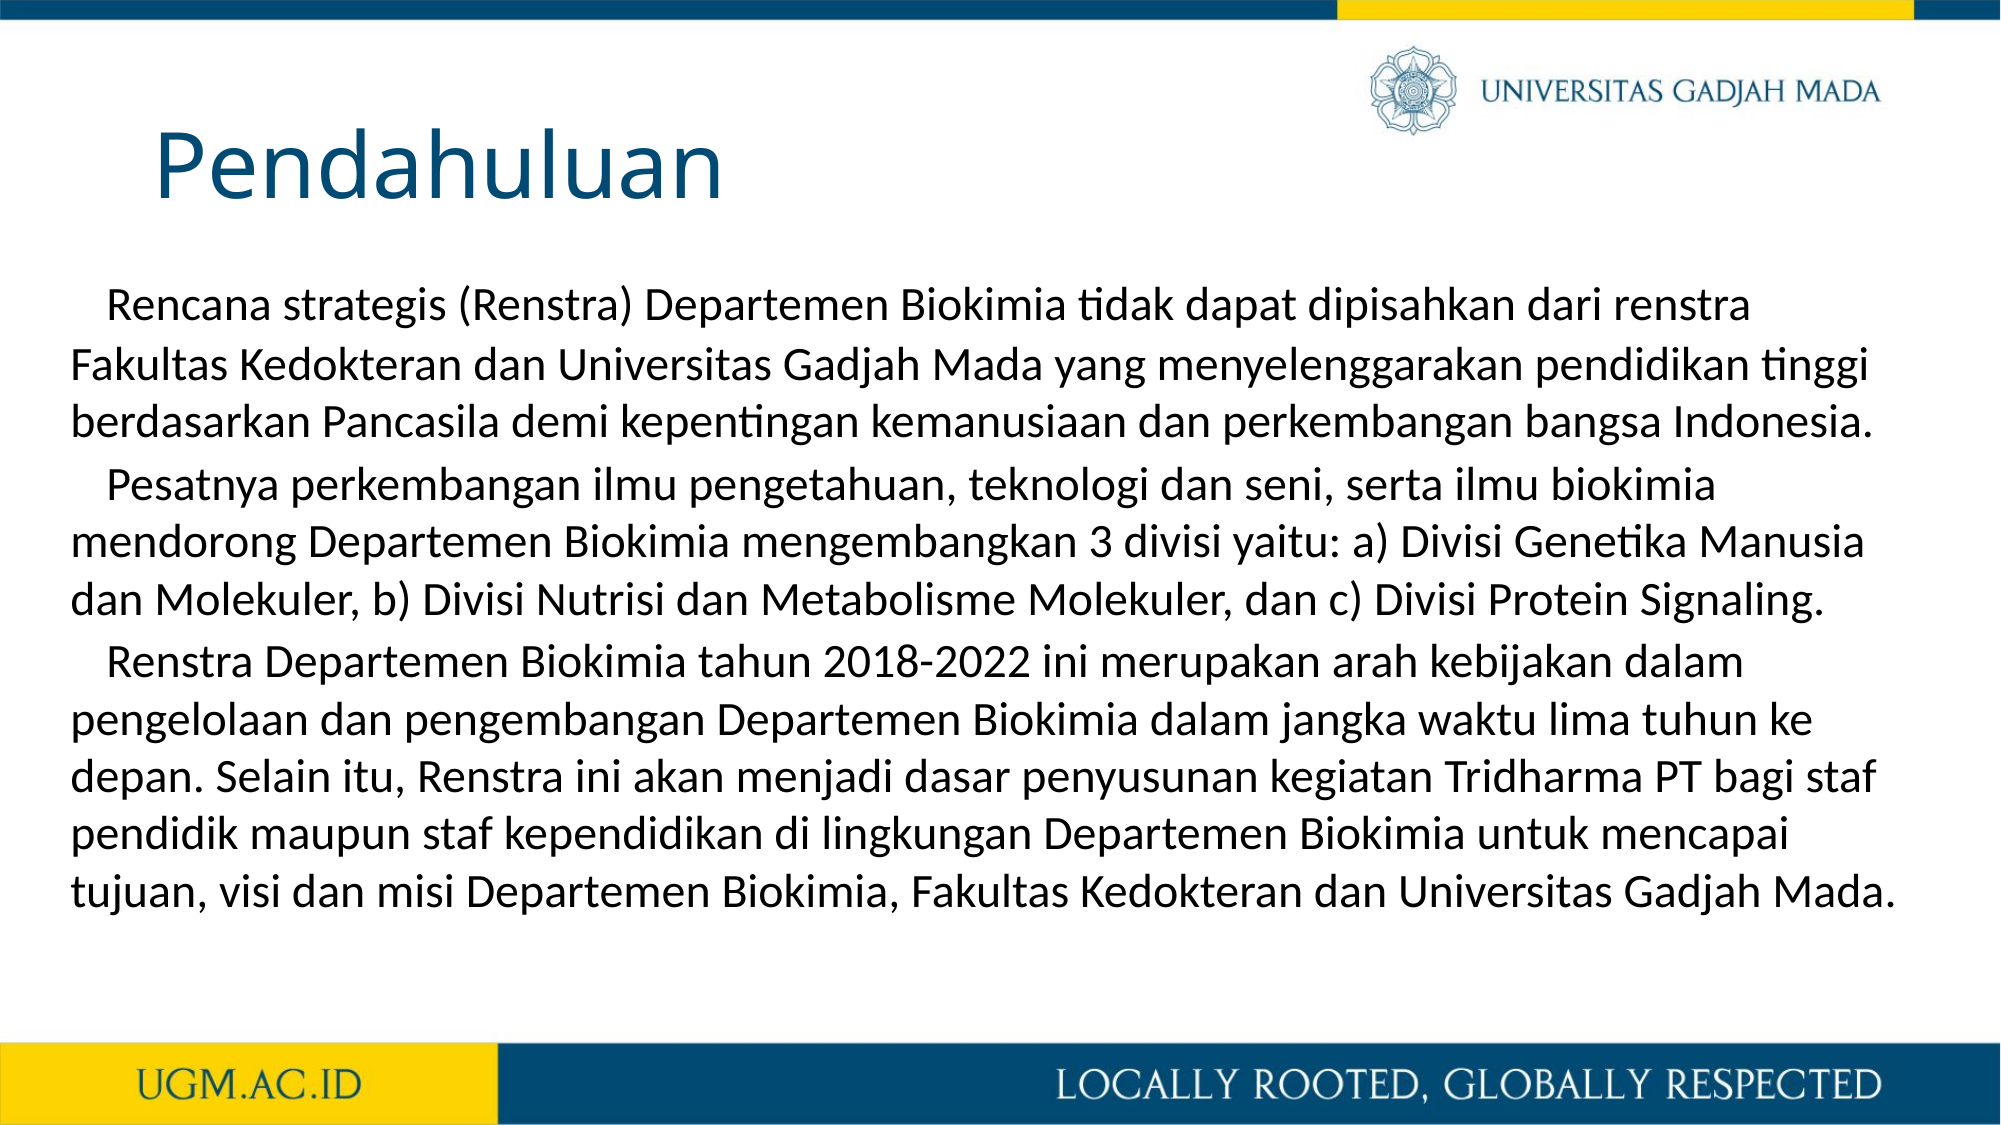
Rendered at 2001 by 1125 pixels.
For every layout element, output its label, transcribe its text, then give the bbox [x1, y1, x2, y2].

title Pendahuluan [137, 59, 1863, 257]
picture [0, 0, 2001, 1125]
list Rencana strategis (Renstra) Departemen Biokimia tidak dapat dipisahkan dari renstra Fakultas Kedokteran dan Universitas Gadjah Mada yang menyelenggarakan pendidikan tinggi berdasarkan Pancasila demi kepentingan kemanusiaan dan perkembangan bangsa Indonesia. Pesatnya perkembangan ilmu pengetahuan, teknologi dan seni, serta ilmu biokimia mendorong Departemen Biokimia mengembangkan 3 divisi yaitu: a) Divisi Genetika Manusia dan Molekuler, b) Divisi Nutrisi dan Metabolisme Molekuler, dan c) Divisi Protein Signaling. Renstra Departemen Biokimia tahun 2018-2022 ini merupakan arah kebijakan dalam pengelolaan dan pengembangan Departemen Biokimia dalam jangka waktu lima tuhun ke depan. Selain itu, Renstra ini akan menjadi dasar penyusunan kegiatan Tridharma PT bagi staf pendidik maupun staf kependidikan di lingkungan Departemen Biokimia untuk mencapai tujuan, visi dan misi Departemen Biokimia, Fakultas Kedokteran dan Universitas Gadjah Mada. [55, 257, 1936, 972]
